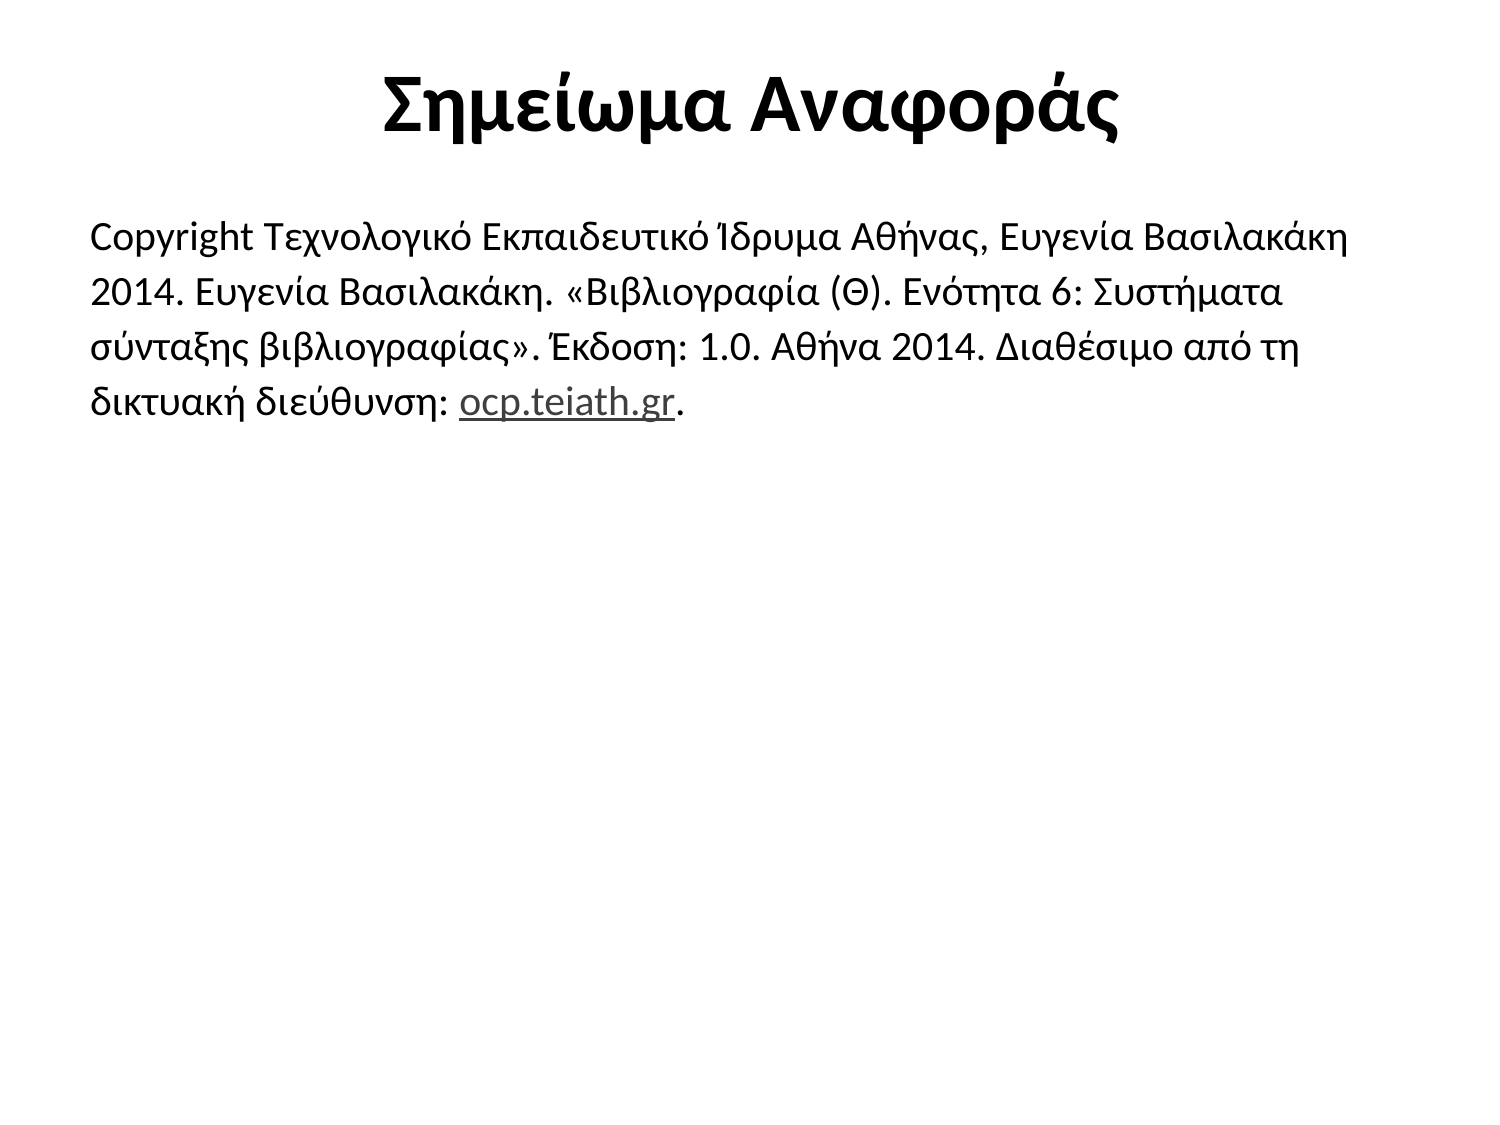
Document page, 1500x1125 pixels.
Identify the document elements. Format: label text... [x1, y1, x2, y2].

title Σημείωμα Αναφοράς [76, 23, 1427, 173]
list Copyright Τεχνολογικό Εκπαιδευτικό Ίδρυμα Αθήνας, Ευγενία Βασιλακάκη 2014. Ευγενία Βασιλακάκη. «Βιβλιογραφία (Θ). Ενότητα 6: Συστήματα σύνταξης βιβλιογραφίας». Έκδοση: 1.0. Αθήνα 2014. Διαθέσιμο από τη δικτυακή διεύθυνση: ocp.teiath.gr. [75, 196, 1425, 1047]
